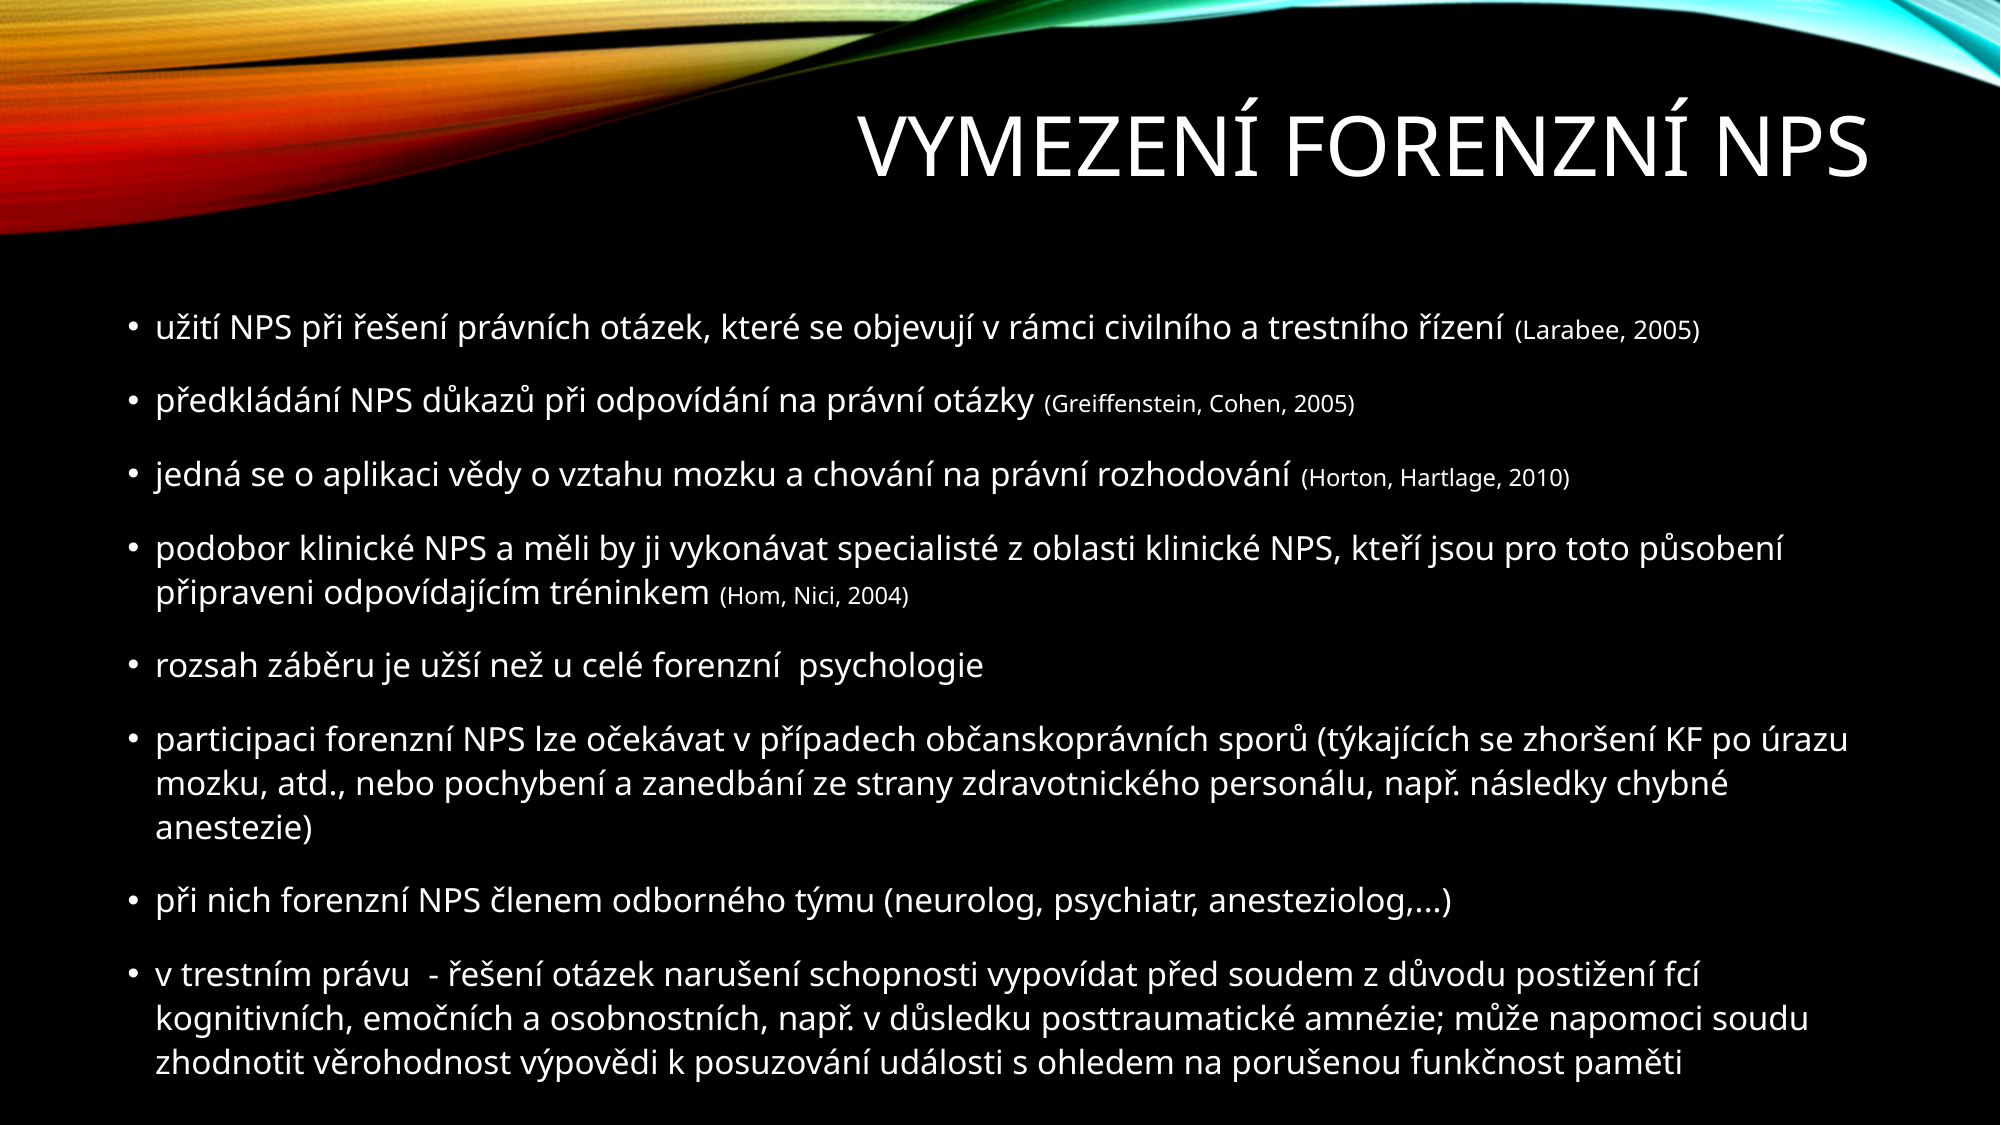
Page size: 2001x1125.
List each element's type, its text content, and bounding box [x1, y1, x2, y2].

list užití NPS při řešení právních otázek, které se objevují v rámci civilního a trestního řízení (Larabee, 2005) předkládání NPS důkazů při odpovídání na právní otázky (Greiffenstein, Cohen, 2005) jedná se o aplikaci vědy o vztahu mozku a chování na právní rozhodování (Horton, Hartlage, 2010) podobor klinické NPS a měli by ji vykonávat specialisté z oblasti klinické NPS, kteří jsou pro toto působení připraveni odpovídajícím tréninkem (Hom, Nici, 2004) rozsah záběru je užší než u celé forenzní psychologie participaci forenzní NPS lze očekávat v případech občanskoprávních sporů (týkajících se zhoršení KF po úrazu mozku, atd., nebo pochybení a zanedbání ze strany zdravotnického personálu, např. následky chybné anestezie) při nich forenzní NPS členem odborného týmu (neurolog, psychiatr, anesteziolog,...) v trestním právu - řešení otázek narušení schopnosti vypovídat před soudem z důvodu postižení fcí kognitivních, emočních a osobnostních, např. v důsledku posttraumatické amnézie; může napomoci soudu zhodnotit věrohodnost výpovědi k posuzování události s ohledem na porušenou funkčnost paměti [112, 294, 1888, 1090]
picture [0, 0, 2000, 237]
title Vymezení forenzní NPS [474, 43, 1888, 256]
